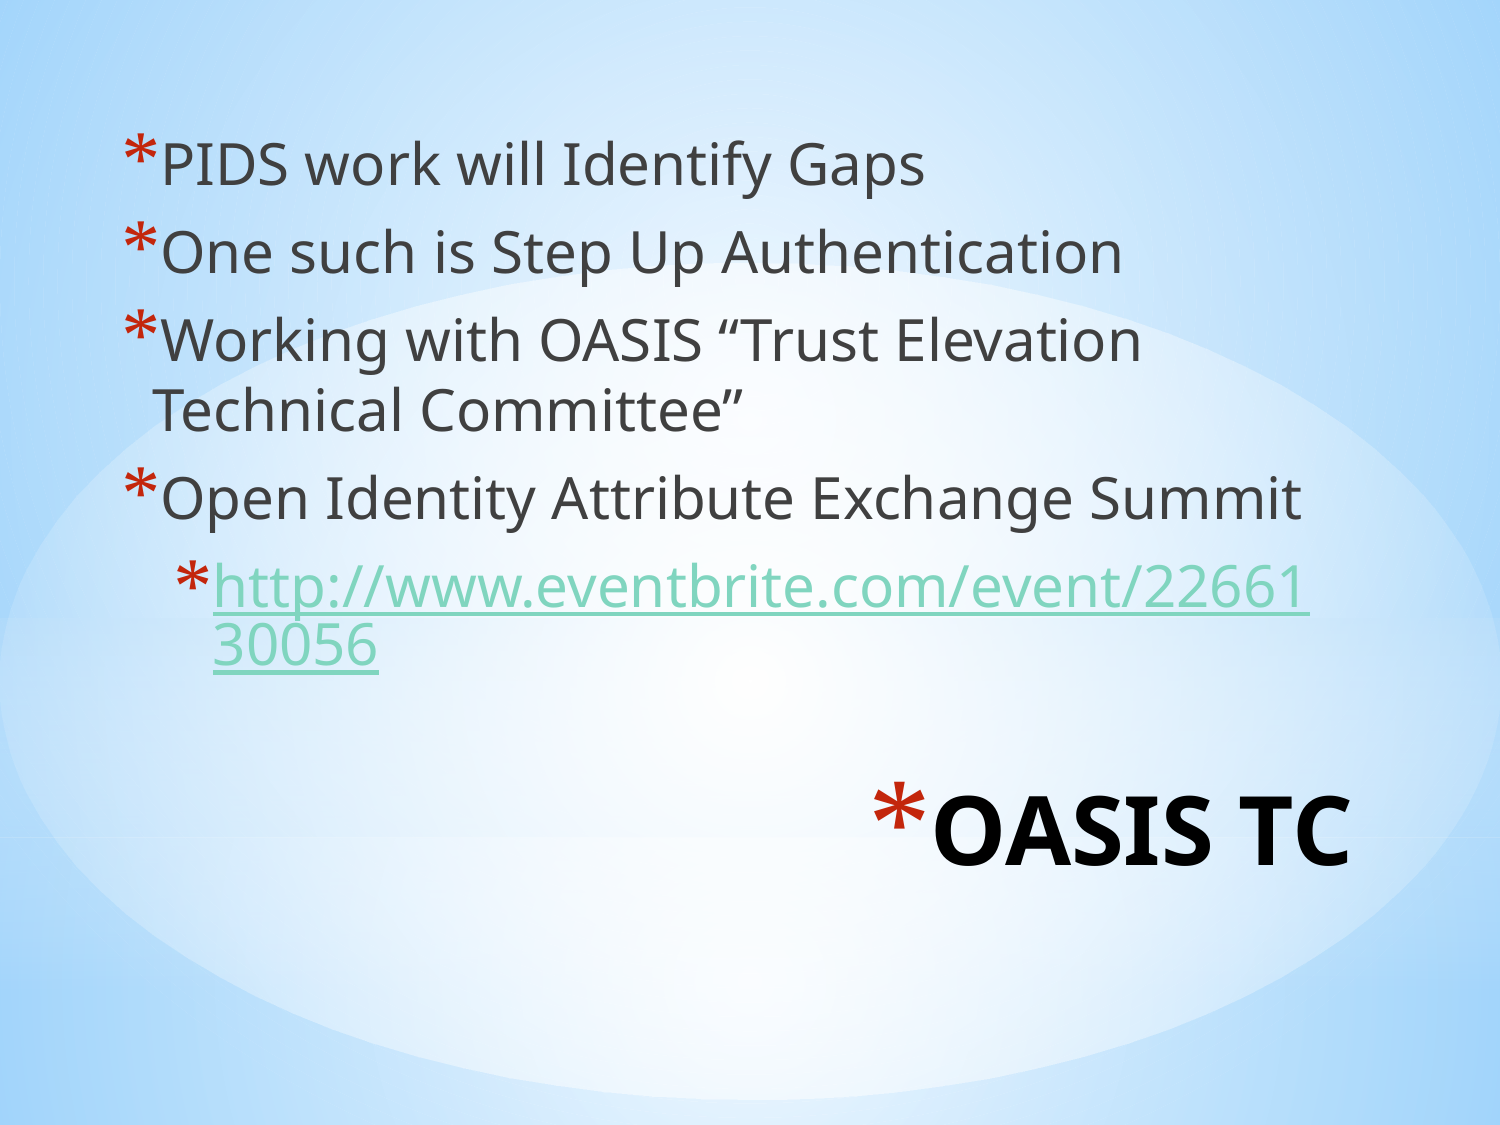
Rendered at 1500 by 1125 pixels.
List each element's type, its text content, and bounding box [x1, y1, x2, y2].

title OASIS TC [300, 762, 1369, 950]
list PIDS work will Identify Gaps One such is Step Up Authentication Working with OASIS “Trust Elevation Technical Committee” Open Identity Attribute Exchange Summit http://www.eventbrite.com/event/2266130056 [99, 120, 1350, 725]
